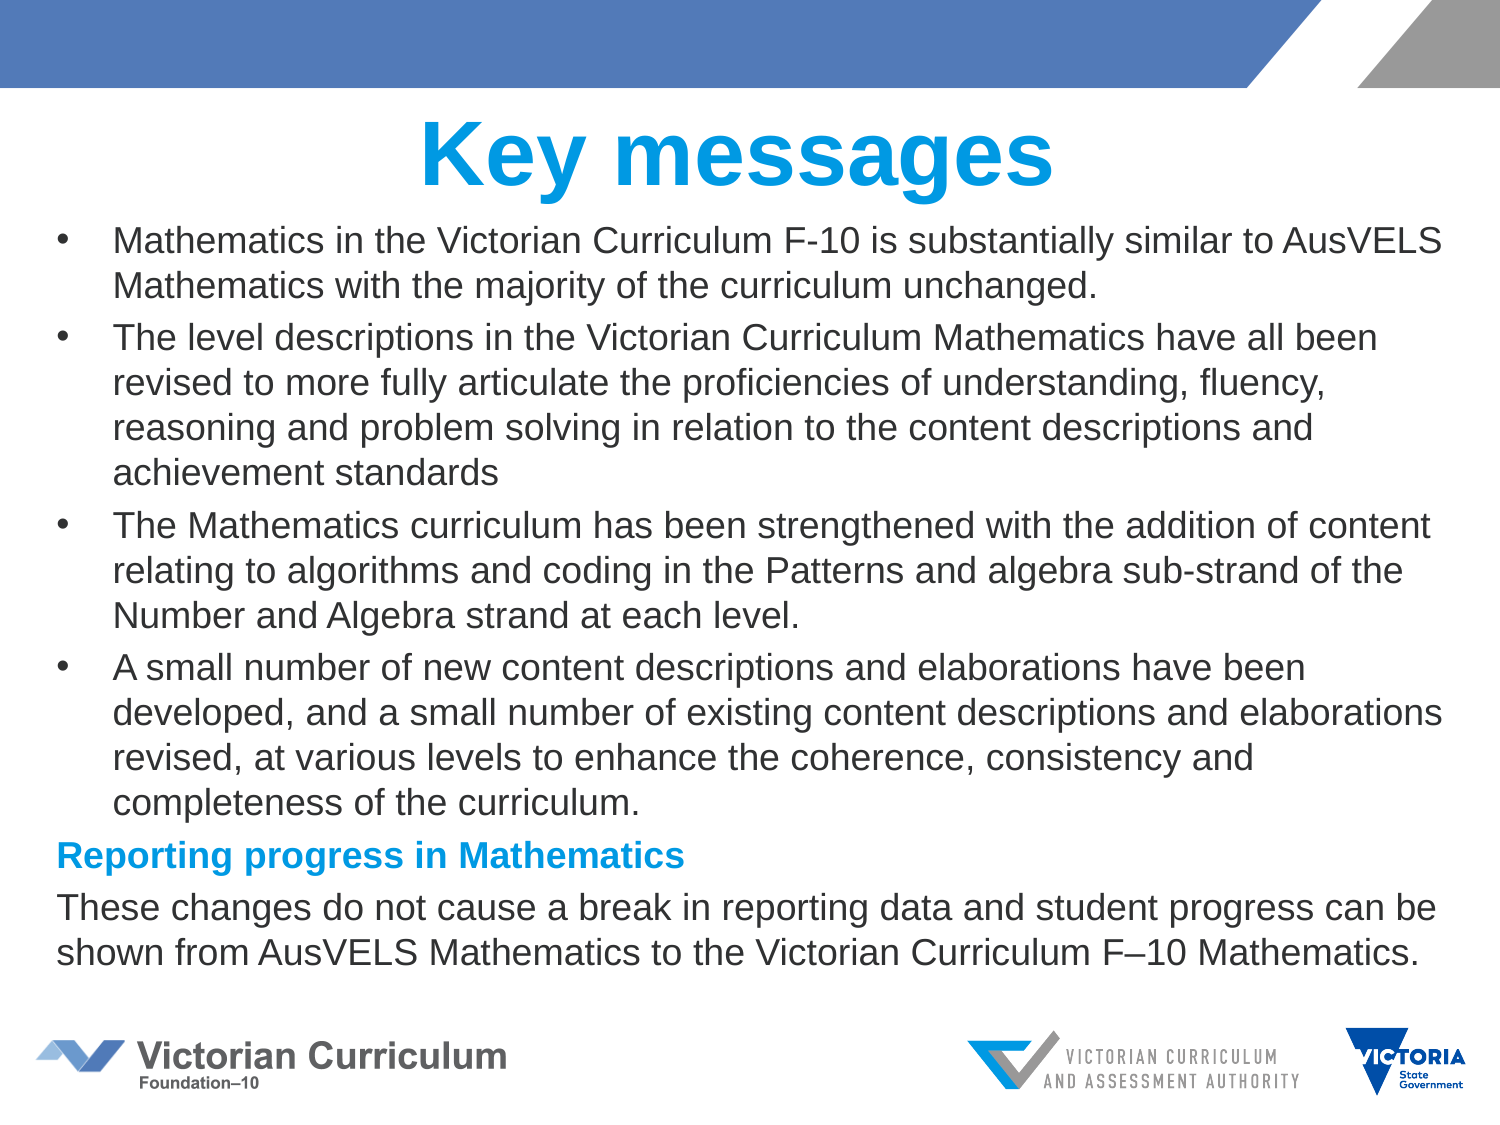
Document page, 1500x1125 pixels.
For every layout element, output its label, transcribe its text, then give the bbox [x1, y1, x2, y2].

picture [0, 0, 1500, 1125]
title Key messages [100, 54, 1376, 208]
list Mathematics in the Victorian Curriculum F-10 is substantially similar to AusVELS Mathematics with the majority of the curriculum unchanged. The level descriptions in the Victorian Curriculum Mathematics have all been revised to more fully articulate the proficiencies of understanding, fluency, reasoning and problem solving in relation to the content descriptions and achievement standards The Mathematics curriculum has been strengthened with the addition of content relating to algorithms and coding in the Patterns and algebra sub-strand of the Number and Algebra strand at each level. A small number of new content descriptions and elaborations have been developed, and a small number of existing content descriptions and elaborations revised, at various levels to enhance the coherence, consistency and completeness of the curriculum. Reporting progress in Mathematics These changes do not cause a break in reporting data and student progress can be shown from AusVELS Mathematics to the Victorian Curriculum F–10 Mathematics. [41, 208, 1459, 623]
